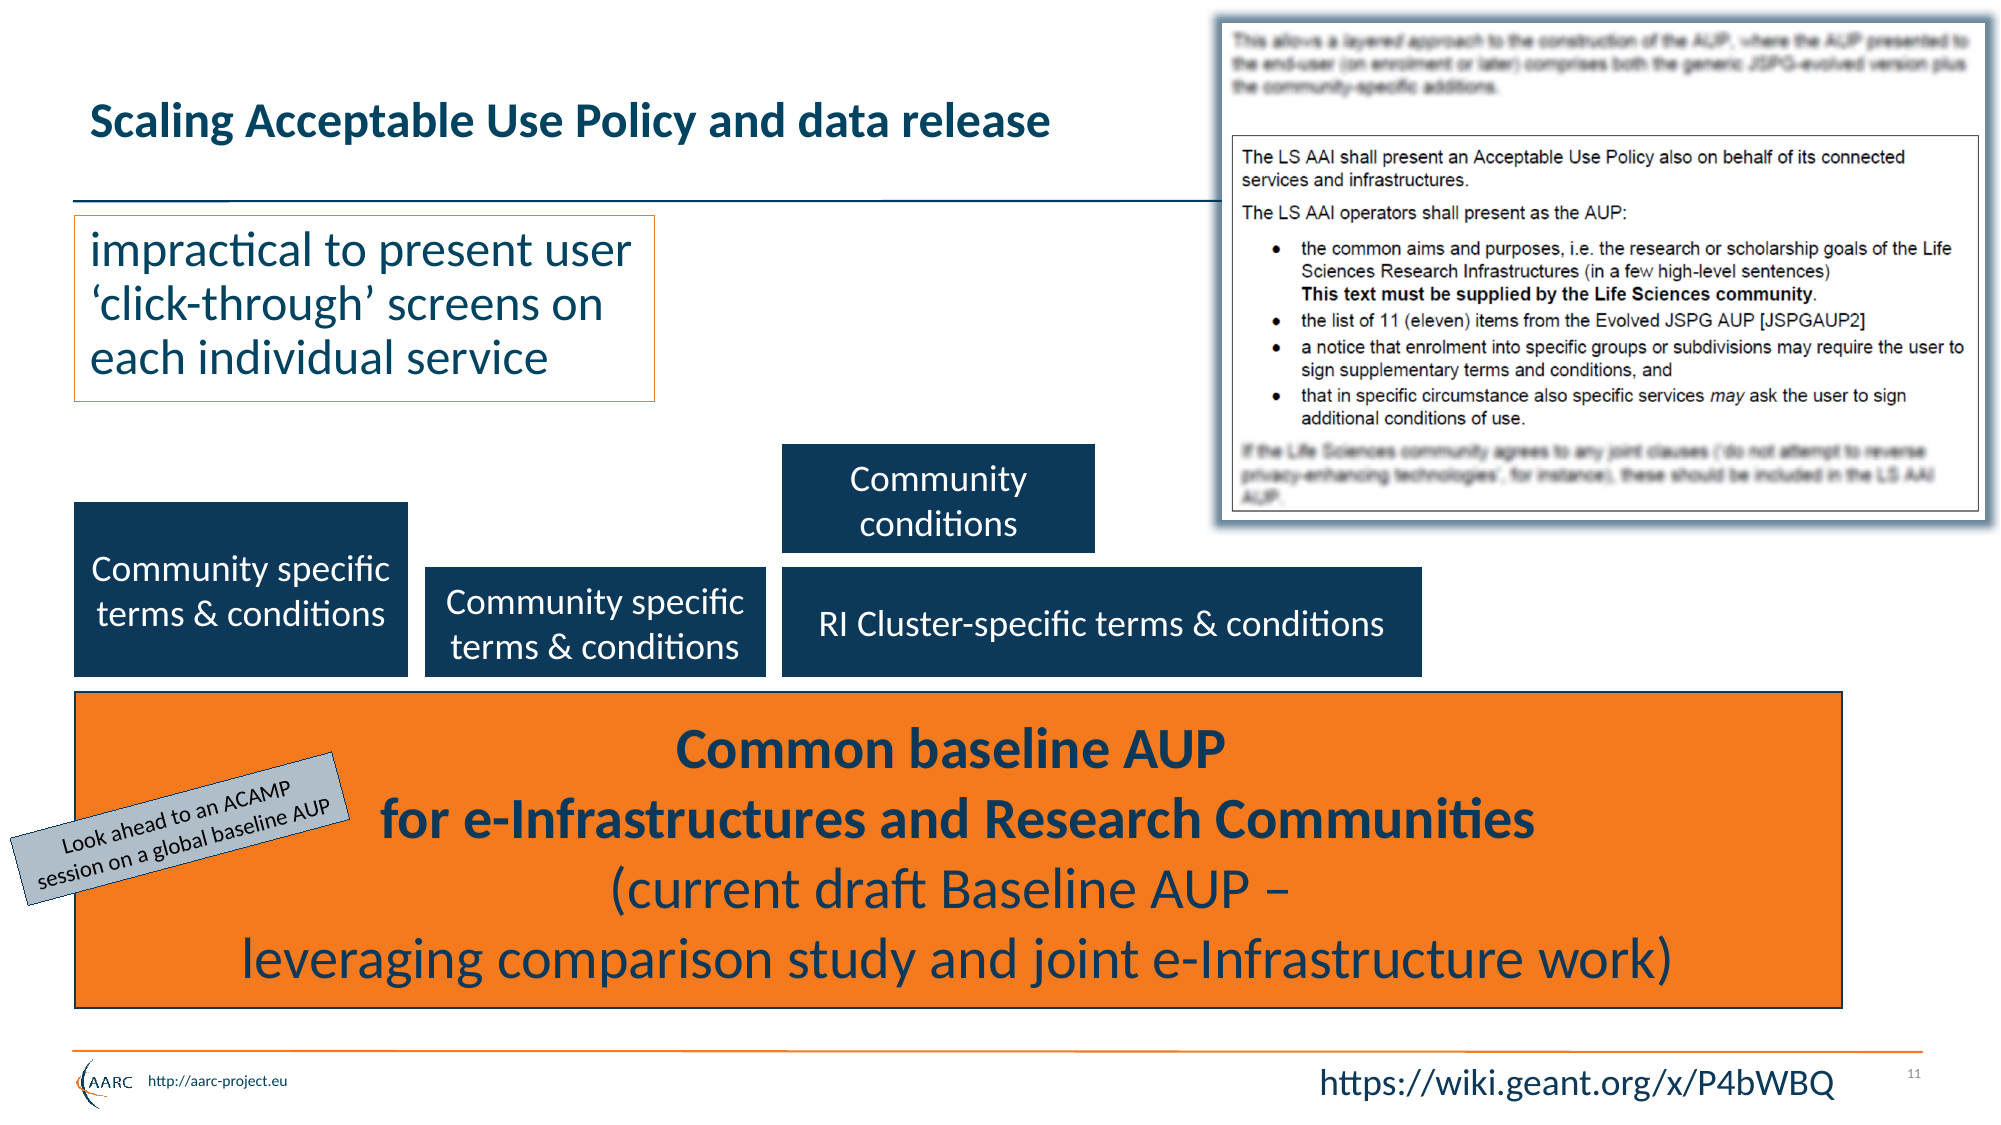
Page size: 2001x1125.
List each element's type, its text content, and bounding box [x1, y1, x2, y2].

title Scaling Acceptable Use Policy and data release [74, 12, 1210, 230]
picture [1222, 23, 1985, 520]
picture [256, 1078, 261, 1086]
picture [248, 1078, 254, 1086]
text_box Community conditions [782, 444, 1095, 553]
picture [149, 1075, 154, 1086]
picture [125, 1079, 132, 1086]
text_box Look ahead to an ACAMP session on a global baseline AUP [10, 751, 350, 906]
picture [184, 1075, 190, 1087]
picture [199, 1078, 205, 1086]
text_box RI Cluster-specific terms & conditions [782, 567, 1422, 677]
text_box Community specific terms & conditions [74, 502, 408, 677]
picture [178, 1075, 184, 1087]
list impractical to present user ‘click-through’ screens on each individual service [74, 230, 655, 402]
text_box Common baseline AUP for e-Infrastructures and Research Communities (current draft Baseline AUP – leveraging comparison study and joint e-Infrastructure work) [74, 691, 1843, 1009]
picture [76, 1059, 132, 1109]
picture [160, 1076, 165, 1086]
text_box Community specific terms & conditions [425, 567, 766, 677]
slide_number 11 [1850, 1050, 1937, 1096]
picture [223, 1078, 230, 1089]
picture [167, 1078, 174, 1089]
text_box https://wiki.geant.org/x/P4bWBQ [1304, 1050, 1850, 1111]
